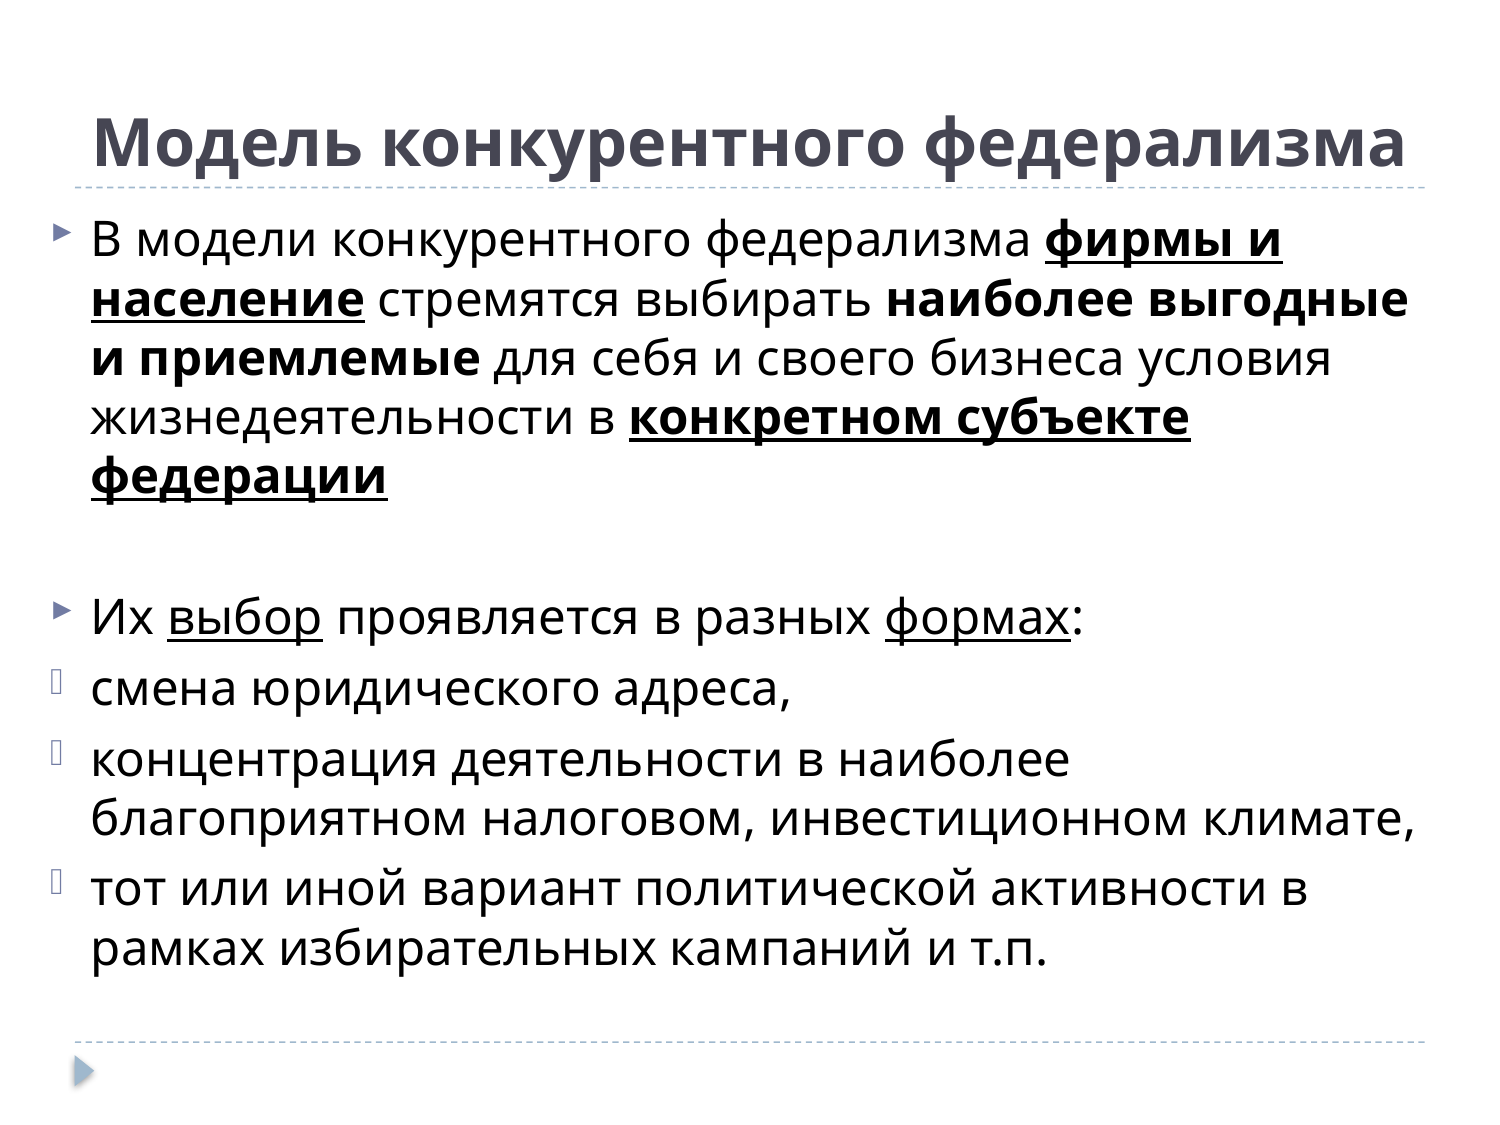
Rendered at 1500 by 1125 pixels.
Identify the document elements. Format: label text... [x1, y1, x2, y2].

list В модели конкурентного федерализма фирмы и население стремятся выбирать наиболее выгодные и приемлемые для себя и своего бизнеса условия жизнедеятельности в конкретном субъекте федерации Их выбор проявляется в разных формах: смена юридического адреса, концентрация деятельности в наиболее благоприятном налоговом, инвестиционном климате, тот или иной вариант политической активности в рамках избирательных кампаний и т.п. [35, 200, 1465, 1032]
title Модель конкурентного федерализма [75, 24, 1425, 188]
